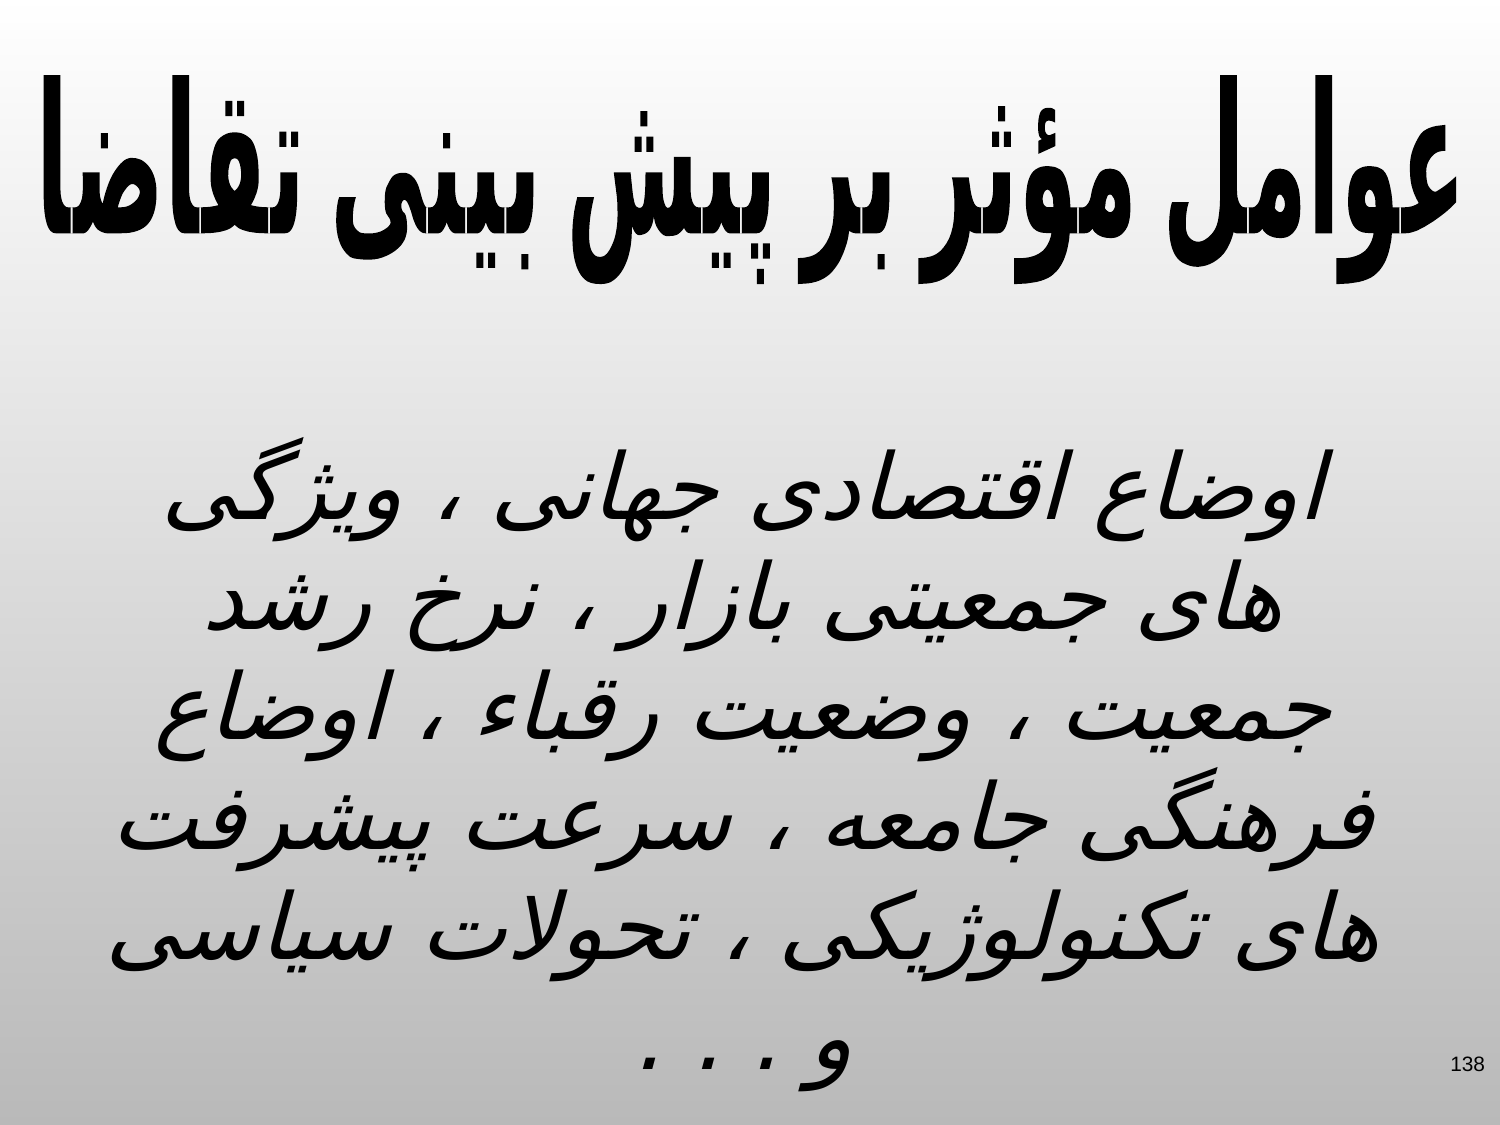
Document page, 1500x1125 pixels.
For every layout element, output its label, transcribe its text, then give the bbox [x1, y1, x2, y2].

slide_number 138 [1149, 1024, 1500, 1103]
text_box اوضاع اقتصادی جهانی ، ویژگی های جمعیتی بازار ، نرخ رشد جمعیت ، وضعیت رقباء ، اوضاع فرهنگی جامعه ، سرعت پیشرفت های تکنولوژیکی ، تحولات سیاسی و . . . [74, 420, 1413, 1095]
